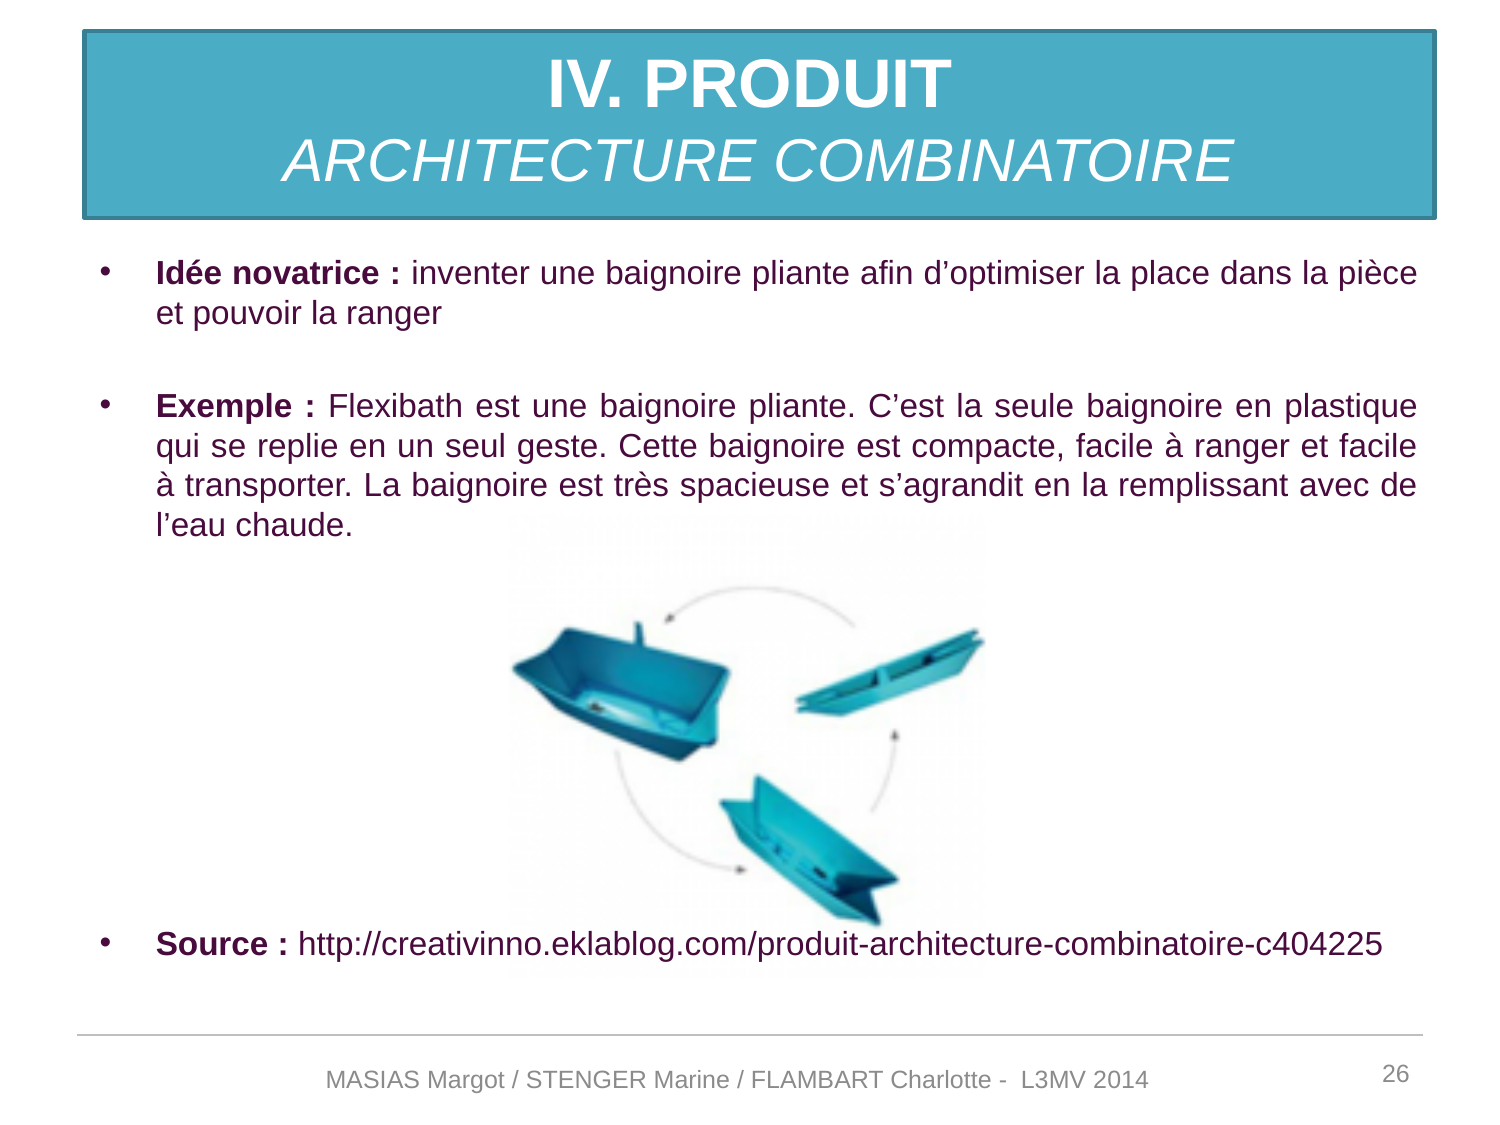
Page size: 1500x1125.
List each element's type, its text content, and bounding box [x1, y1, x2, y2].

list Idée novatrice : inventer une baignoire pliante afin d’optimiser la place dans la pièce et pouvoir la ranger Exemple : Flexibath est une baignoire pliante. C’est la seule baignoire en plastique qui se replie en un seul geste. Cette baignoire est compacte, facile à ranger et facile à transporter. La baignoire est très spacieuse et s’agrandit en la remplissant avec de l’eau chaude. Source : http://creativinno.eklablog.com/produit-architecture-combinatoire-c404225 [84, 243, 1435, 1035]
text_box IV. PRODUIT ARCHITECTURE COMBINATOIRE [82, 29, 1437, 220]
slide_number 26 [1074, 1042, 1425, 1103]
picture [381, 514, 1138, 994]
footer MASIAS Margot / STENGER Marine / FLAMBART Charlotte - L3MV 2014 [230, 1058, 1247, 1099]
